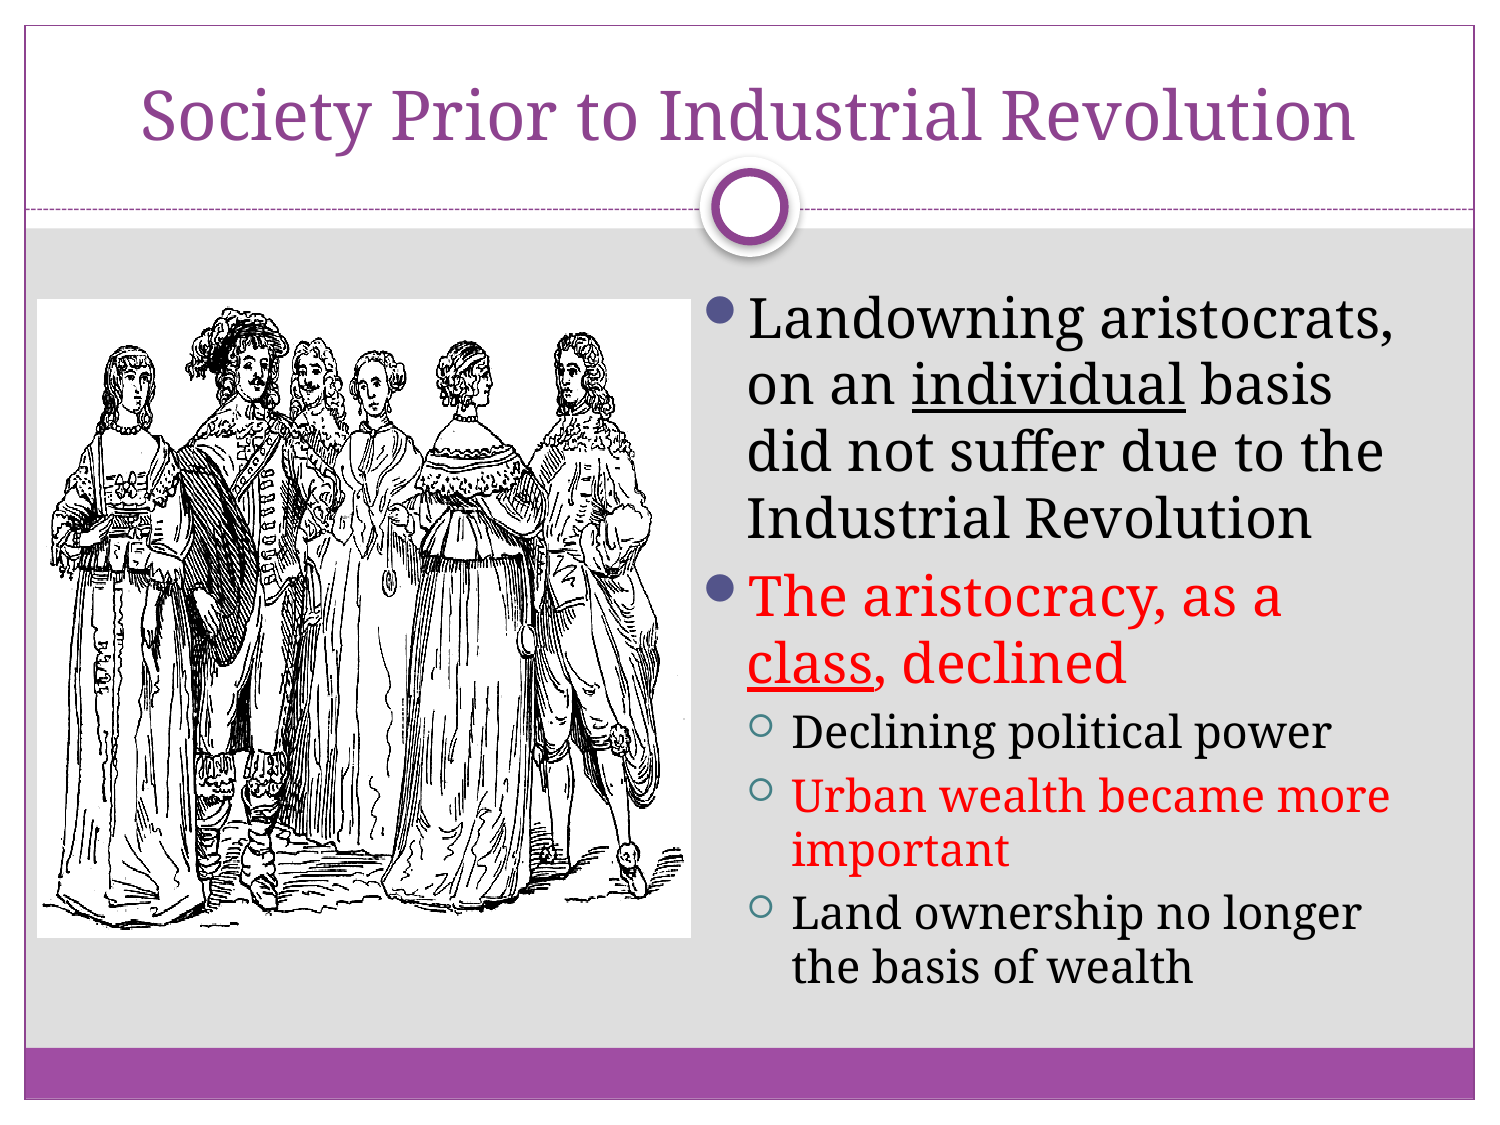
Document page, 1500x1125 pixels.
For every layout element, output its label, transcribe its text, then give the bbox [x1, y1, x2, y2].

title Society Prior to Industrial Revolution [49, 37, 1450, 162]
picture [37, 299, 691, 938]
list Landowning aristocrats, on an individual basis did not suffer due to the Industrial Revolution The aristocracy, as a class, declined Declining political power Urban wealth became more important Land ownership no longer the basis of wealth [687, 275, 1445, 1001]
